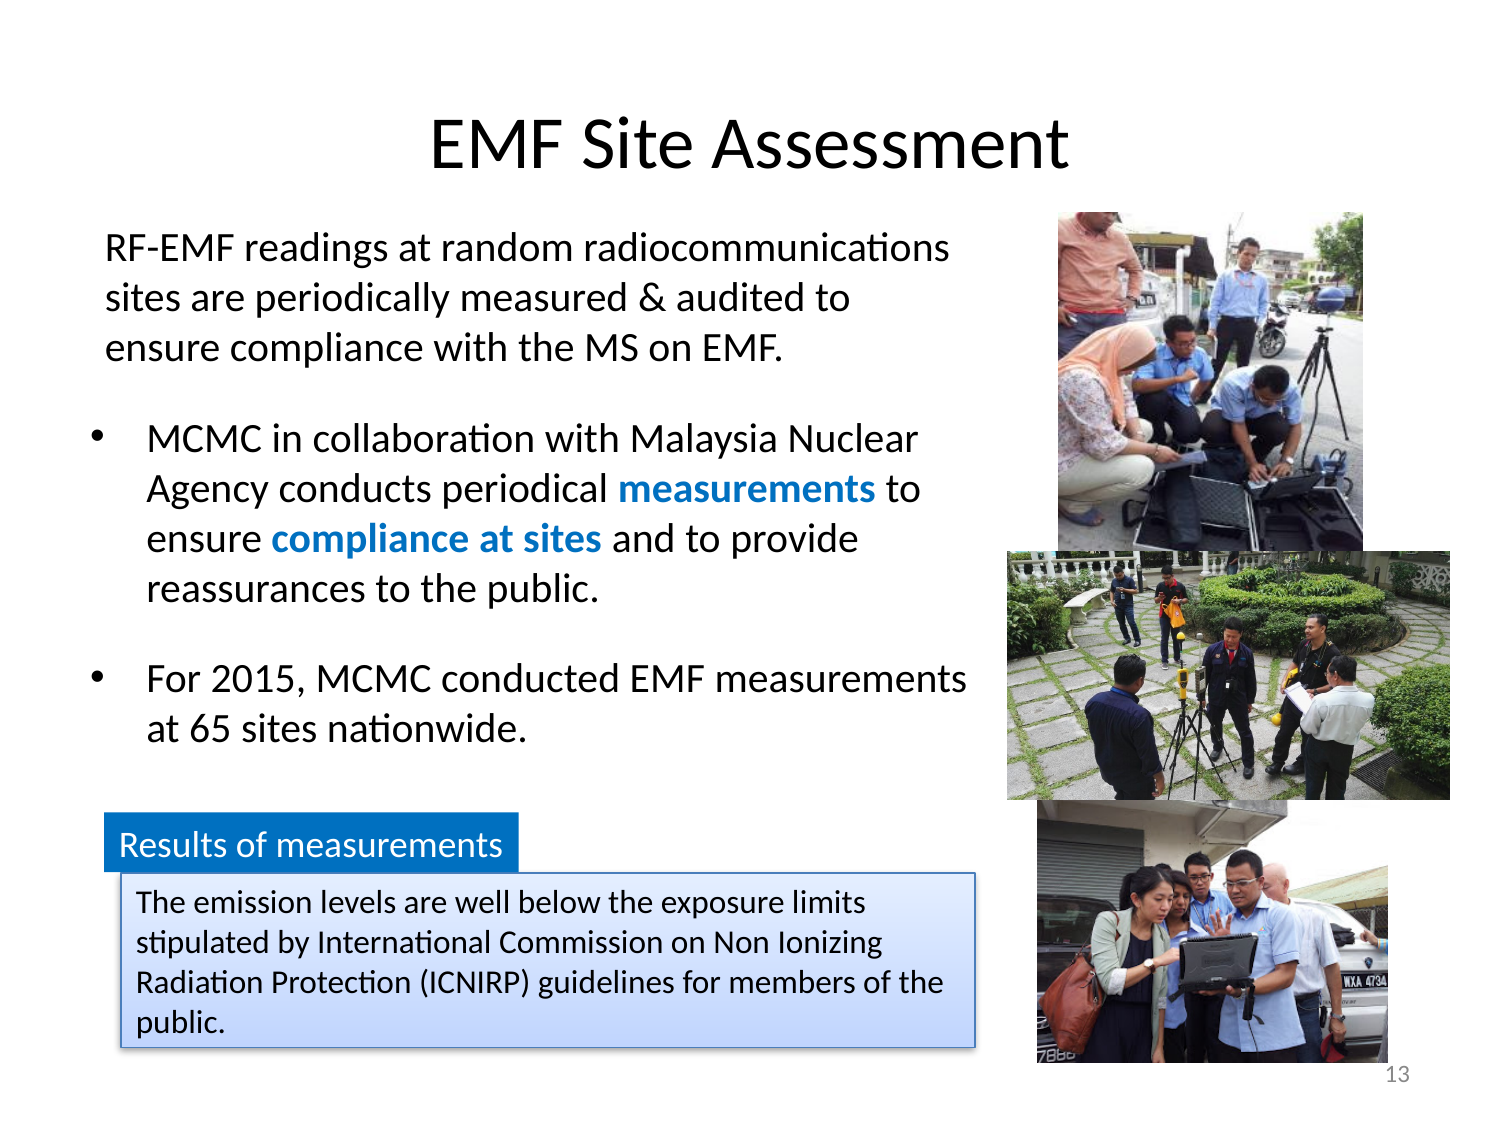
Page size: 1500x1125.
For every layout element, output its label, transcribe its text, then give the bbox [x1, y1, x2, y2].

title EMF Site Assessment [75, 45, 1425, 233]
text_box Results of measurements [104, 812, 519, 873]
text_box The emission levels are well below the exposure limits stipulated by International Commission on Non Ionizing Radiation Protection (ICNIRP) guidelines for members of the public. [120, 872, 976, 1048]
list RF-EMF readings at random radiocommunications sites are periodically measured & audited to ensure compliance with the MS on EMF. MCMC in collaboration with Malaysia Nuclear Agency conducts periodical measurements to ensure compliance at sites and to provide reassurances to the public. For 2015, MCMC conducted EMF measurements at 65 sites nationwide. [75, 233, 988, 800]
text_box [862, 233, 894, 238]
picture [1006, 212, 1451, 1063]
slide_number 13 [1074, 1042, 1425, 1103]
text_box [184, 498, 216, 577]
